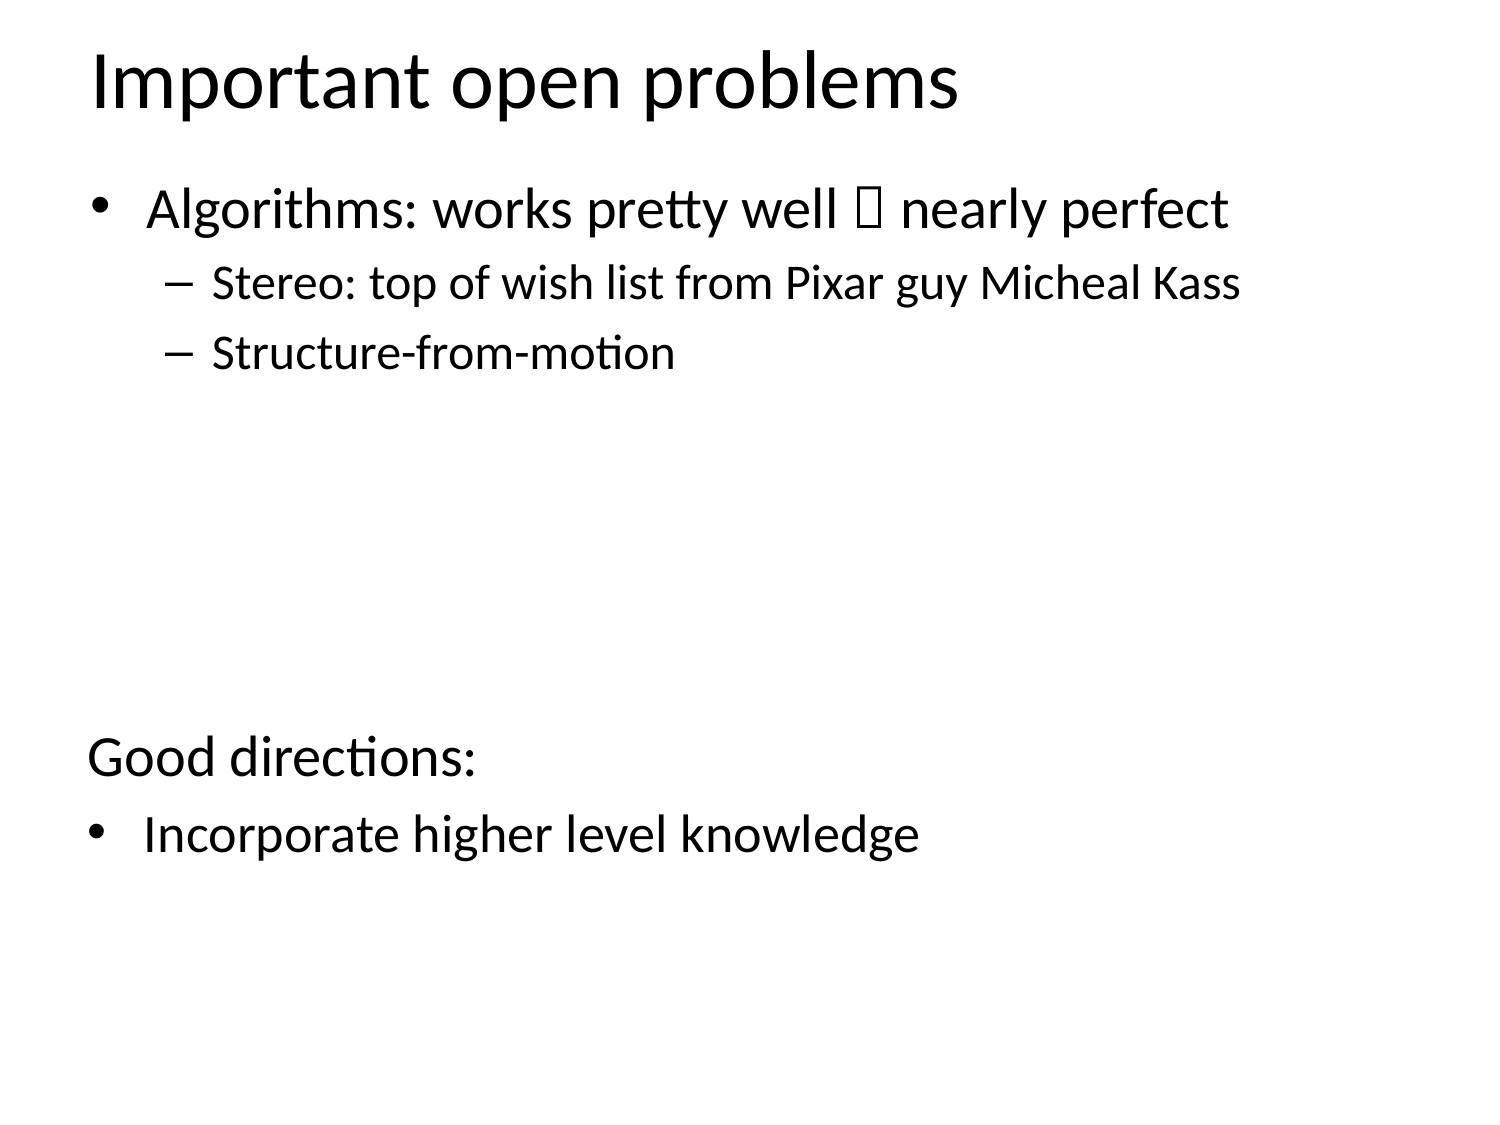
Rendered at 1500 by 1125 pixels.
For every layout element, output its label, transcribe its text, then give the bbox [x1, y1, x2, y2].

text_box Good directions: Incorporate higher level knowledge [72, 629, 1400, 1113]
list Algorithms: works pretty well  nearly perfect Stereo: top of wish list from Pixar guy Micheal Kass Structure-from-motion [75, 162, 1425, 1005]
title Important open problems [75, 0, 1425, 150]
